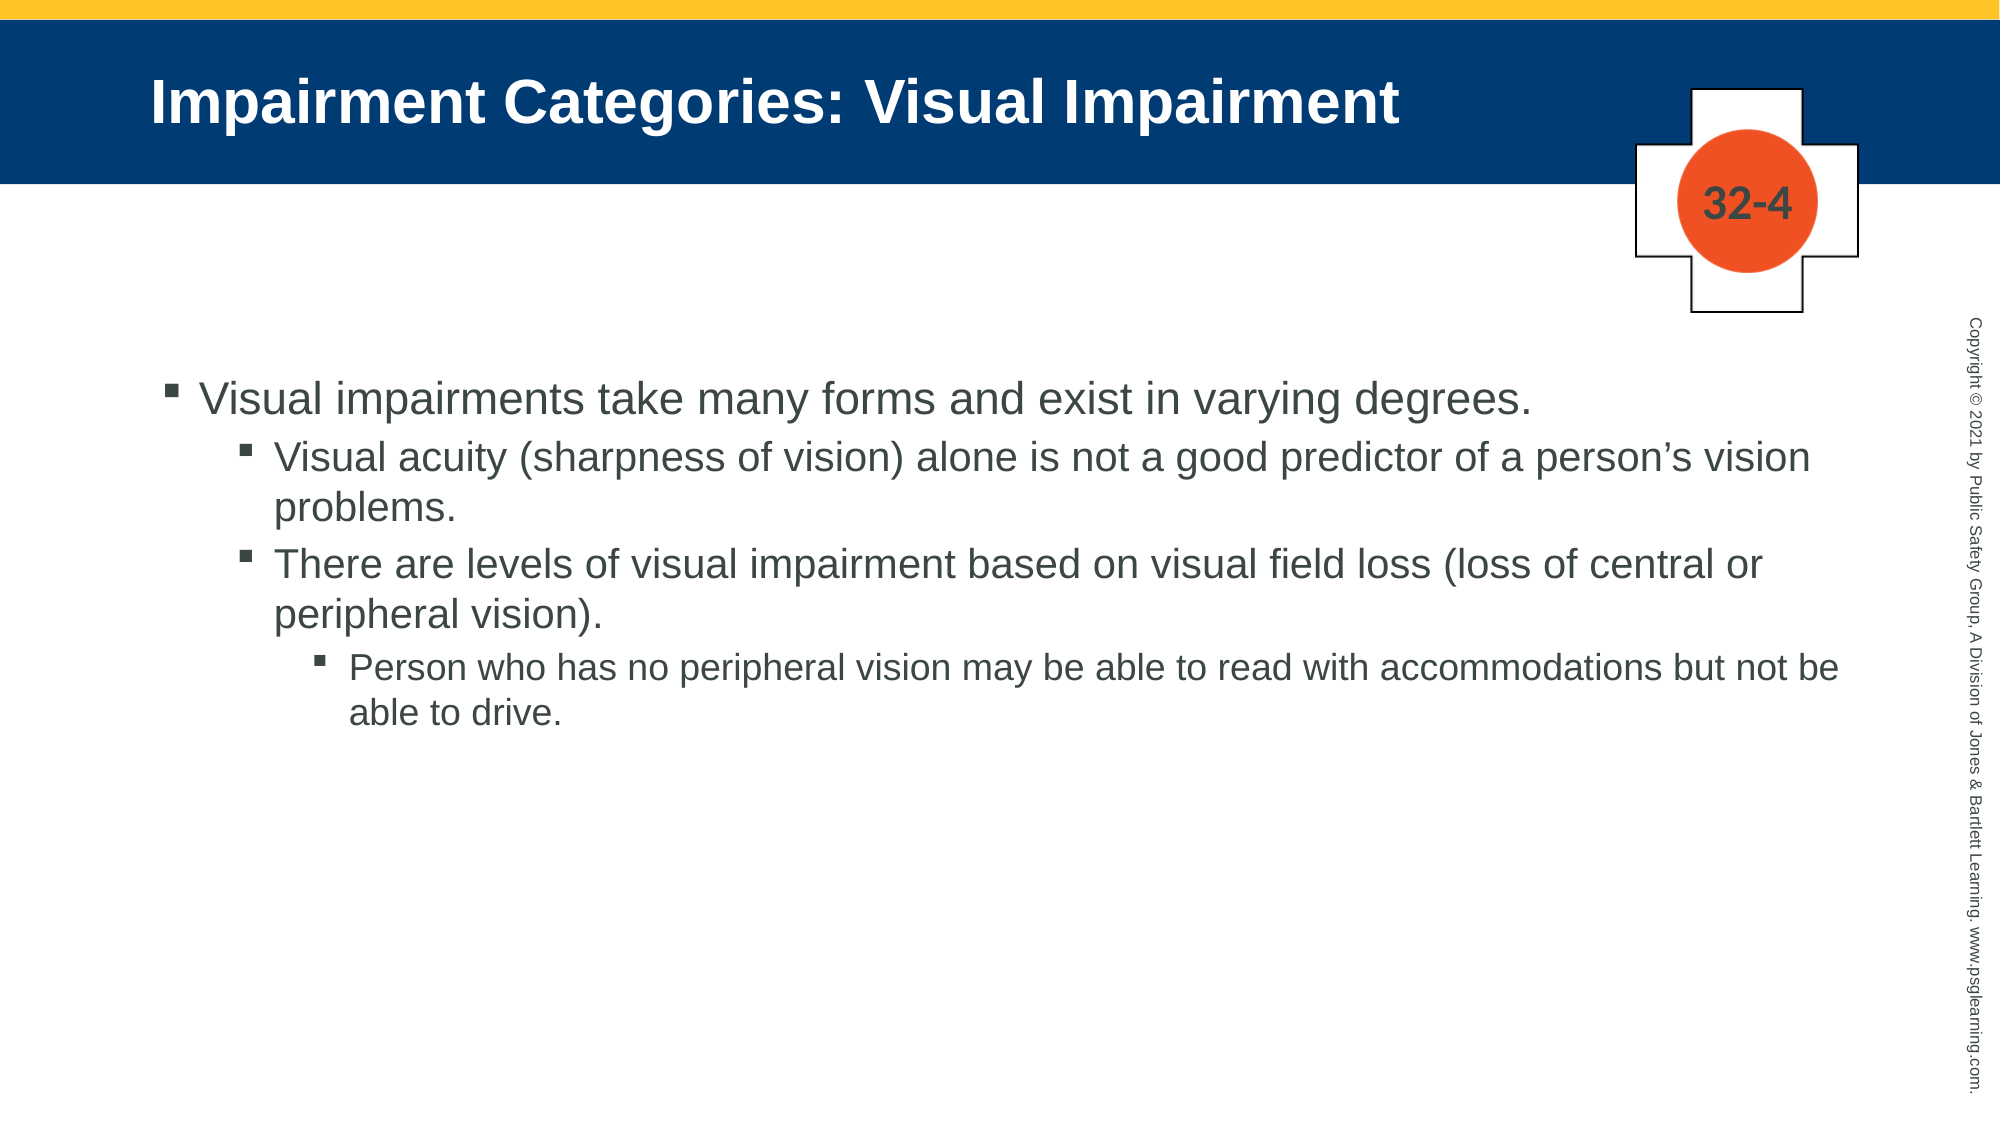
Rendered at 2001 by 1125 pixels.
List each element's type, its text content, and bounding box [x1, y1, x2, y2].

list Visual impairments take many forms and exist in varying degrees. Visual acuity (sharpness of vision) alone is not a good predictor of a person’s vision problems. There are levels of visual impairment based on visual field loss (loss of central or peripheral vision). Person who has no peripheral vision may be able to read with accommodations but not be able to drive. [146, 361, 1859, 1016]
title Impairment Categories: Visual Impairment [0, 19, 2000, 185]
picture [1635, 88, 1859, 313]
